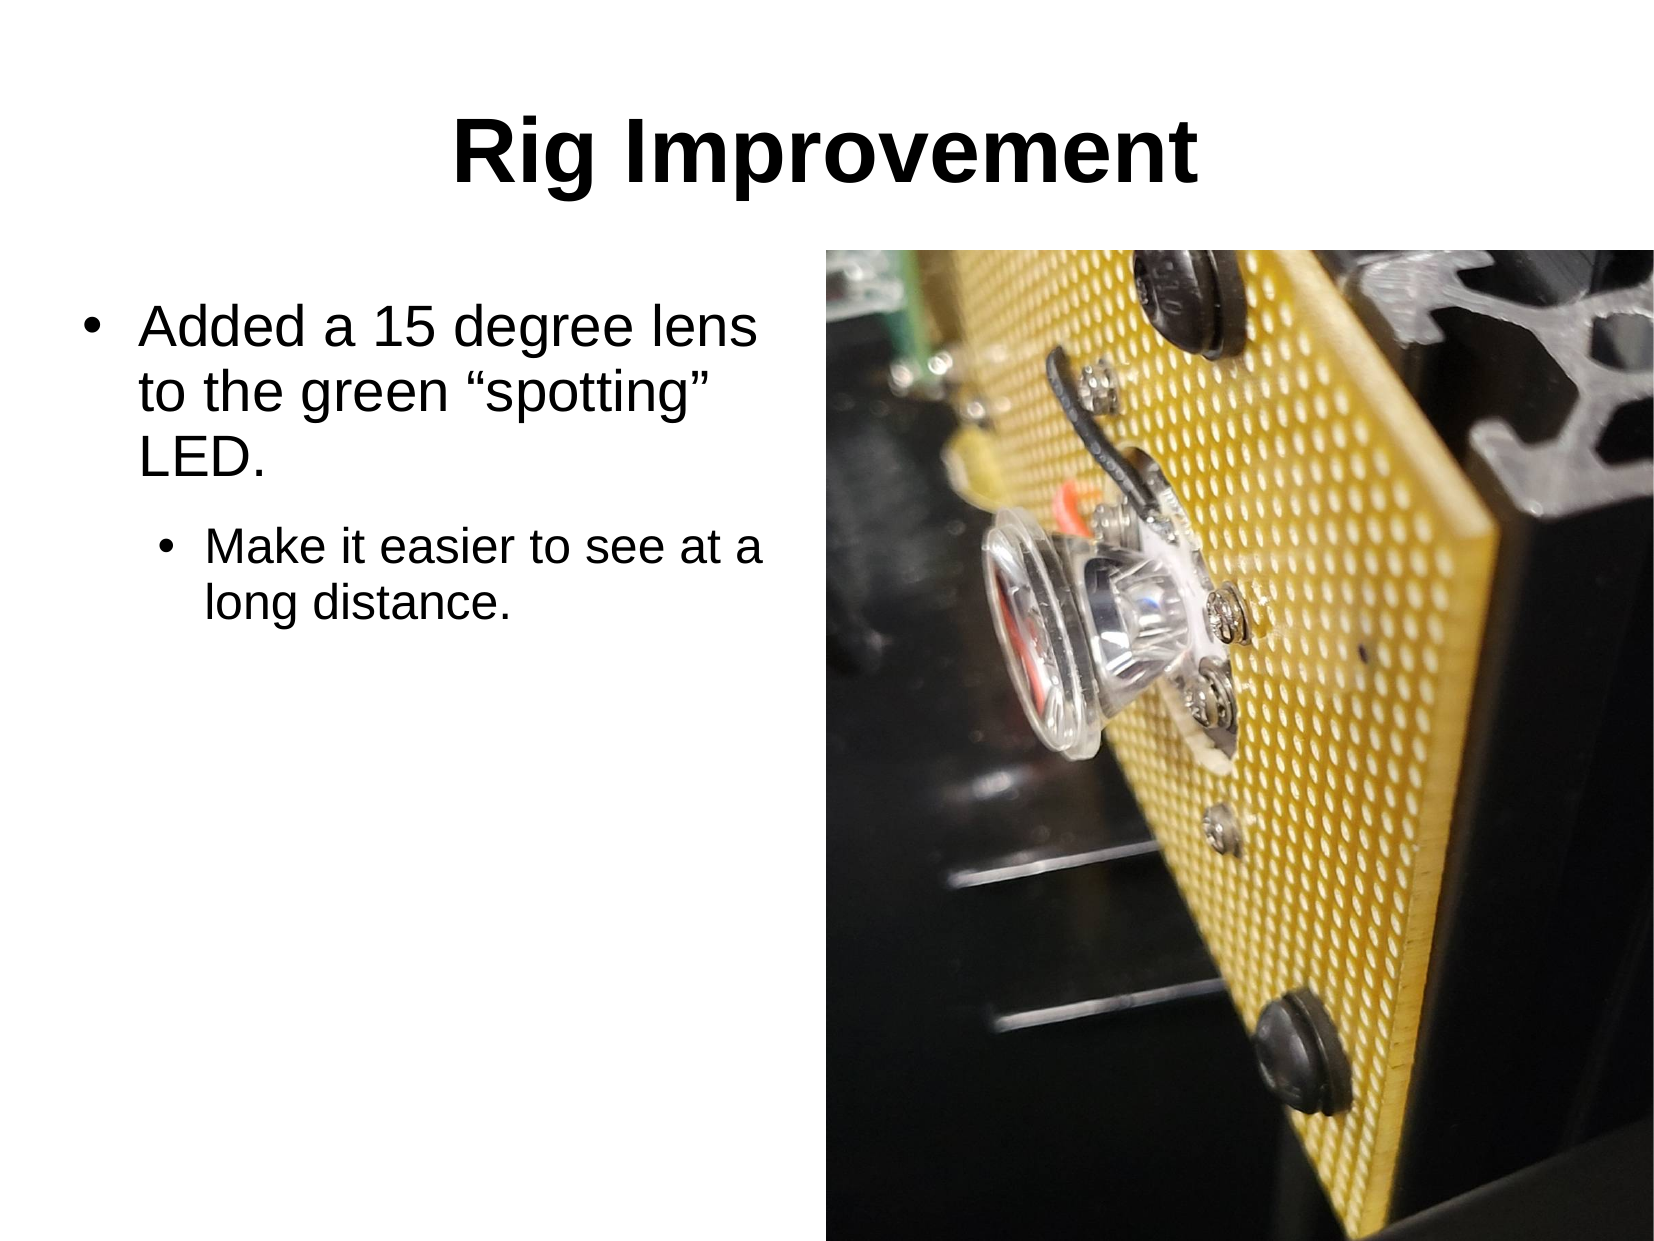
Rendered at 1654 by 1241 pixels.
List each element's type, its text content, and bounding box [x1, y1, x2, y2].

list Added a 15 degree lens to the green “spotting” LED. Make it easier to see at a long distance. [82, 289, 814, 1107]
title Rig Improvement [82, 49, 1569, 255]
picture [826, 250, 1654, 1241]
